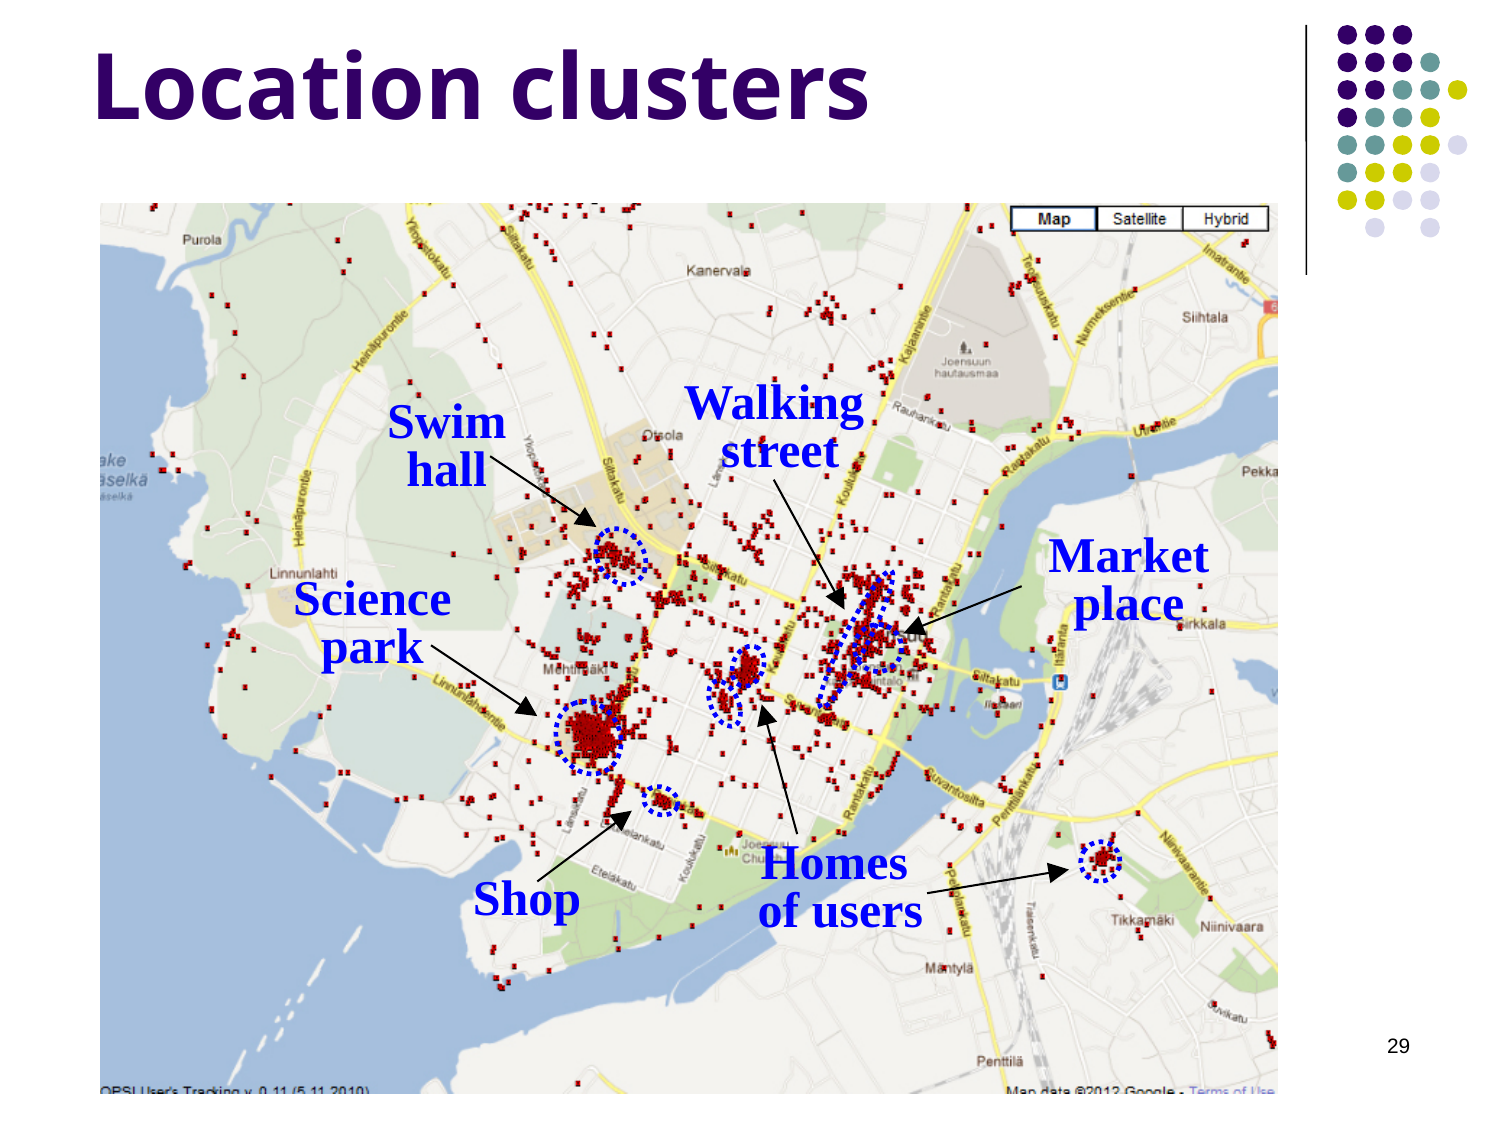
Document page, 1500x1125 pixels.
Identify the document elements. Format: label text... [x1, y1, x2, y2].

slide_number 29 [1283, 1024, 1426, 1101]
title Location clusters [74, 42, 1313, 256]
picture [100, 202, 1278, 1095]
